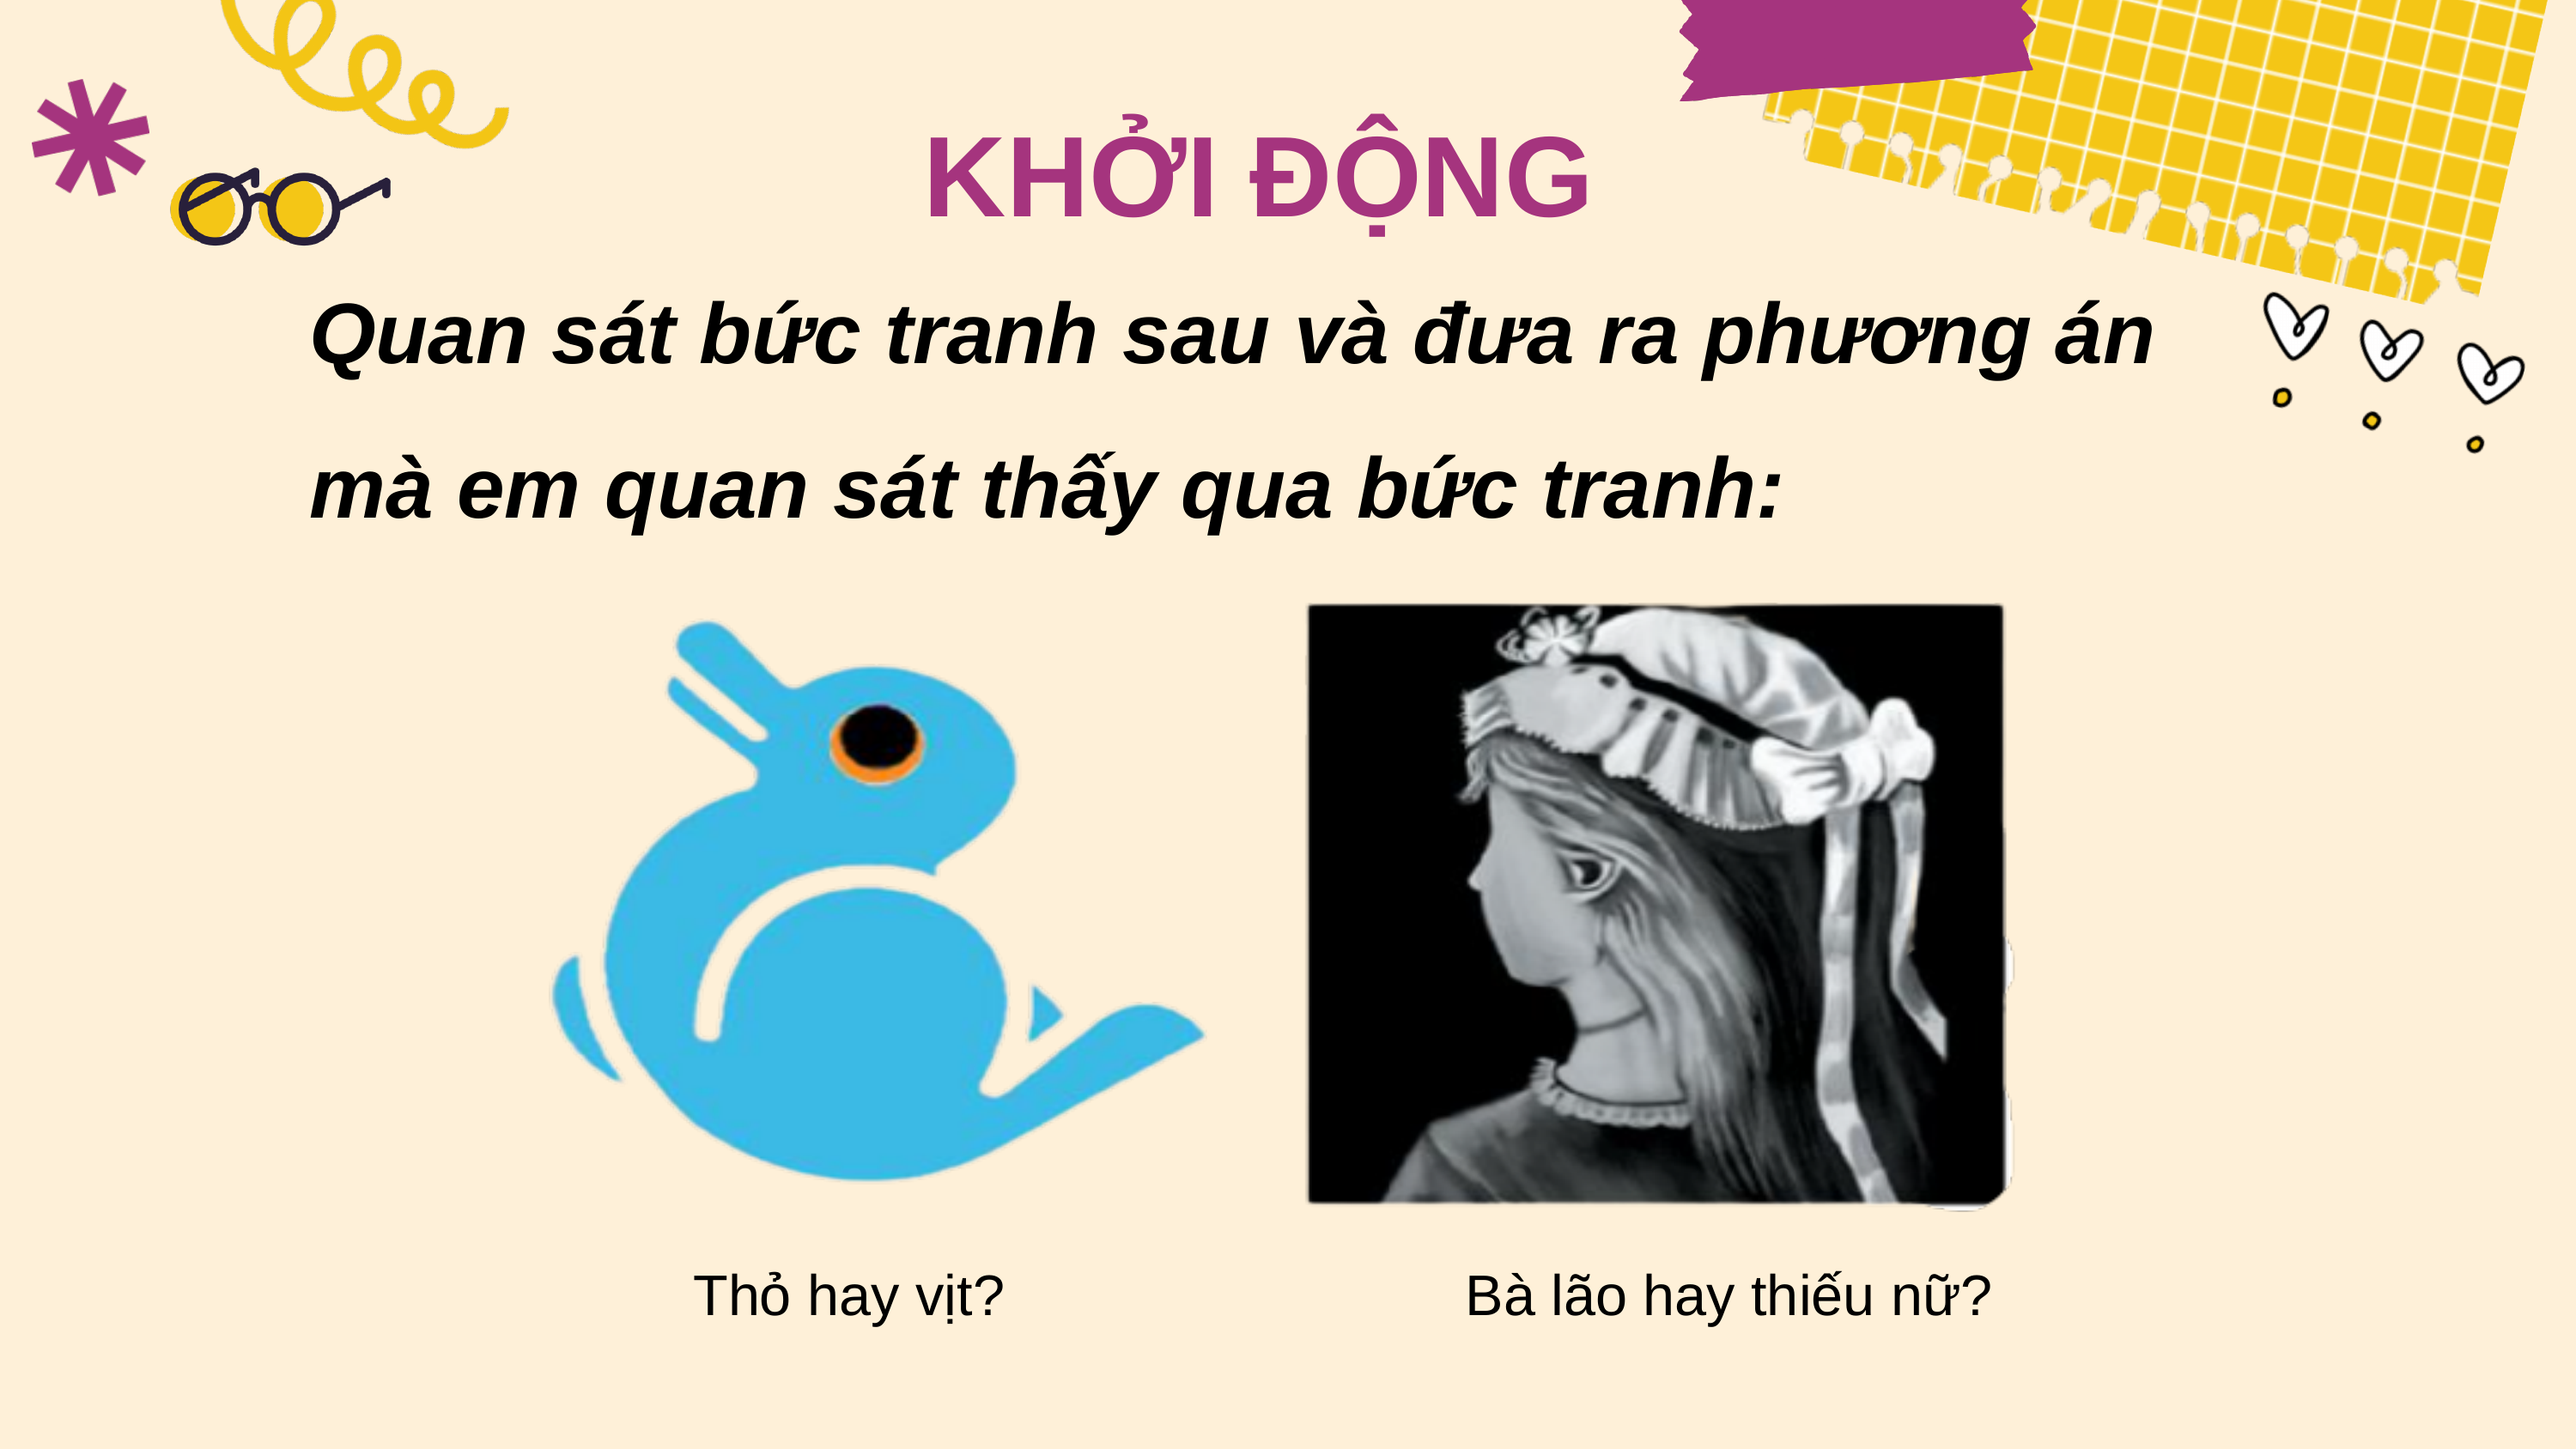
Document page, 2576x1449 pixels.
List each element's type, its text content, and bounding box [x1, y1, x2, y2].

picture [31, 78, 149, 197]
text_box Quan sát bức tranh sau và đưa ra phương án mà em quan sát thấy qua bức tranh: [296, 220, 2221, 542]
text_box KHỞI ĐỘNG [826, 89, 1668, 220]
text_box Thỏ hay vịt? [536, 1252, 1162, 1334]
picture [1643, 0, 2547, 462]
text_box Bà lão hay thiếu nữ? [1417, 1252, 2042, 1334]
picture [161, 0, 523, 263]
picture [370, 569, 2147, 1228]
